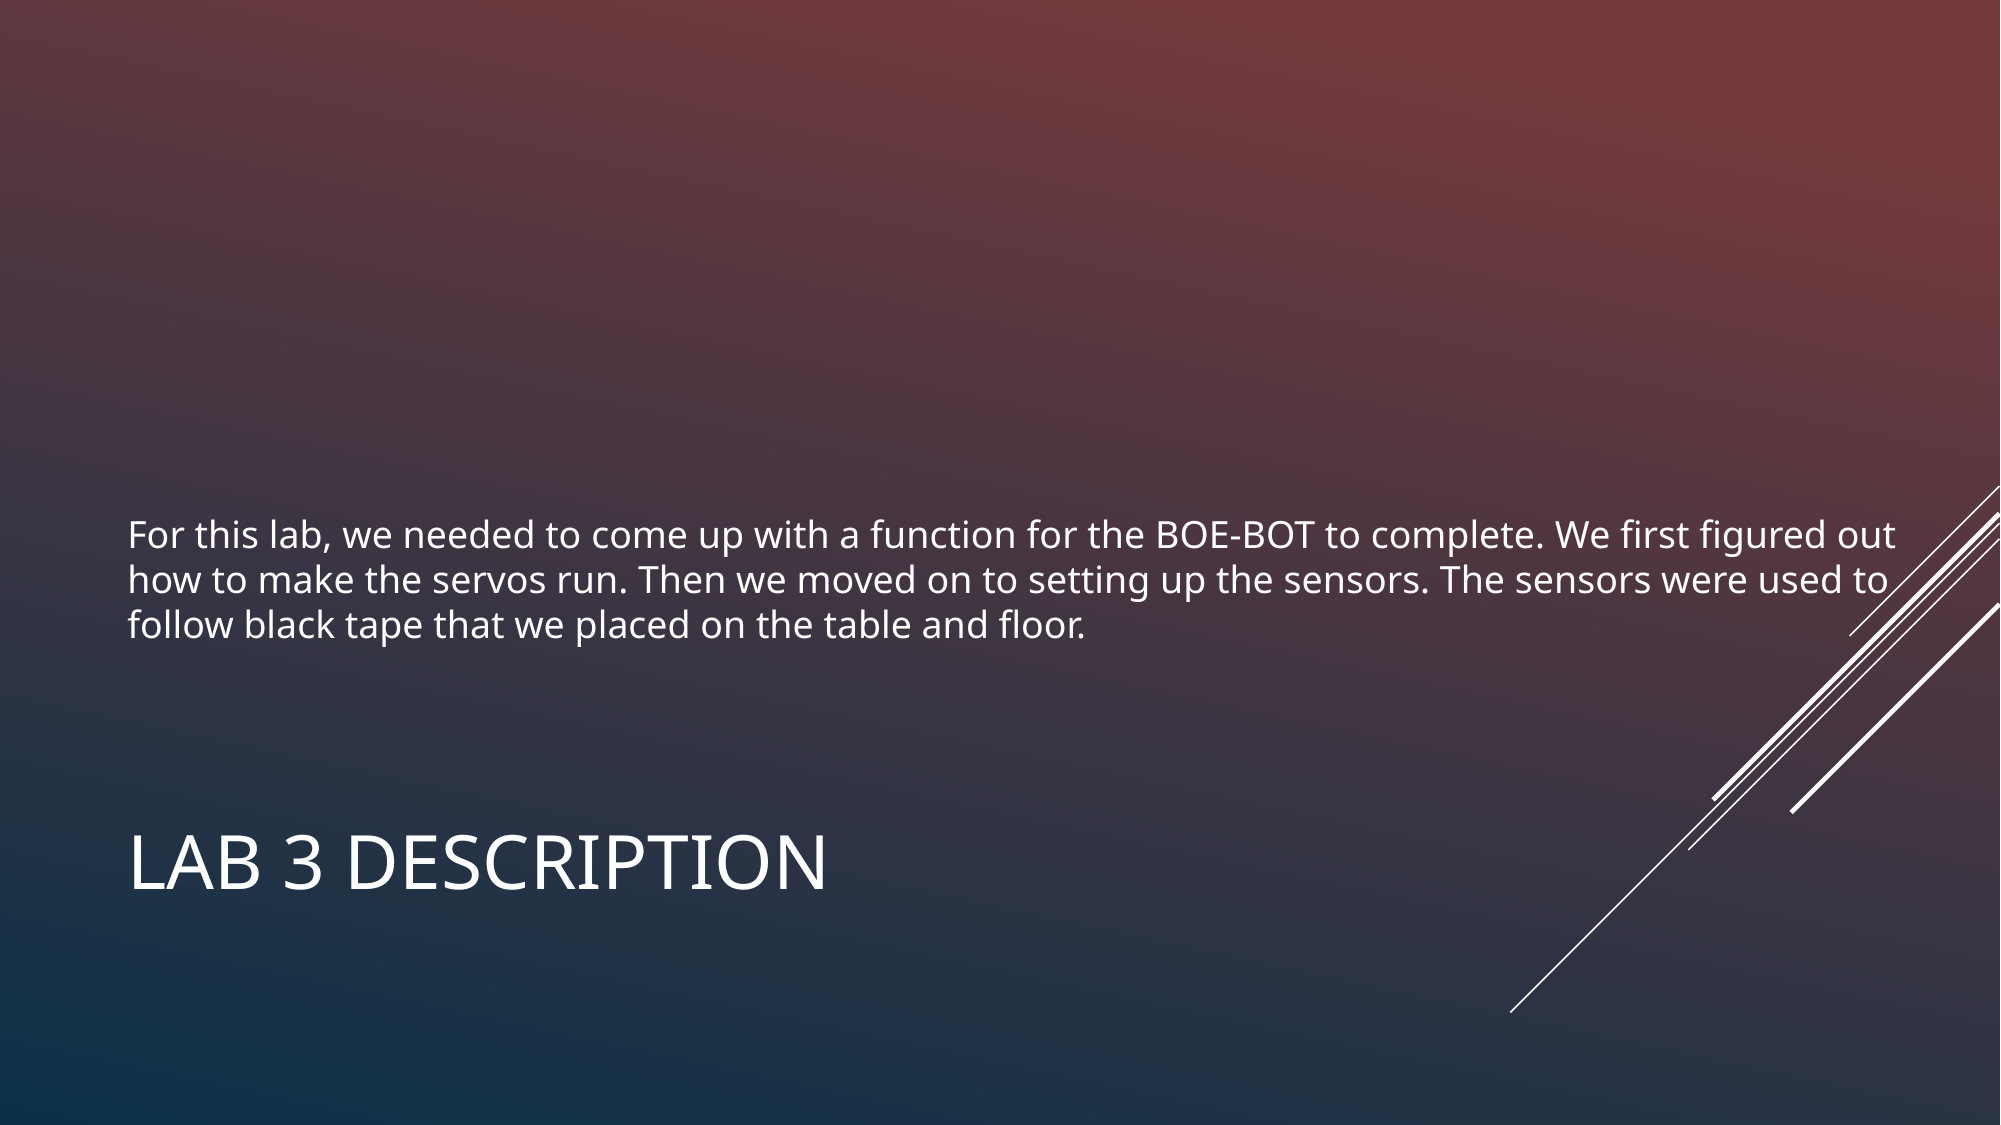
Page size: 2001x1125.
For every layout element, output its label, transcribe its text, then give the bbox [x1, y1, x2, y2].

text_box For this lab, we needed to come up with a function for the BOE-BOT to complete. We first figured out how to make the servos run. Then we moved on to setting up the sensors. The sensors were used to follow black tape that we placed on the table and floor. [112, 503, 1937, 655]
title LAB 3 DESCRIPTION [112, 736, 1513, 984]
